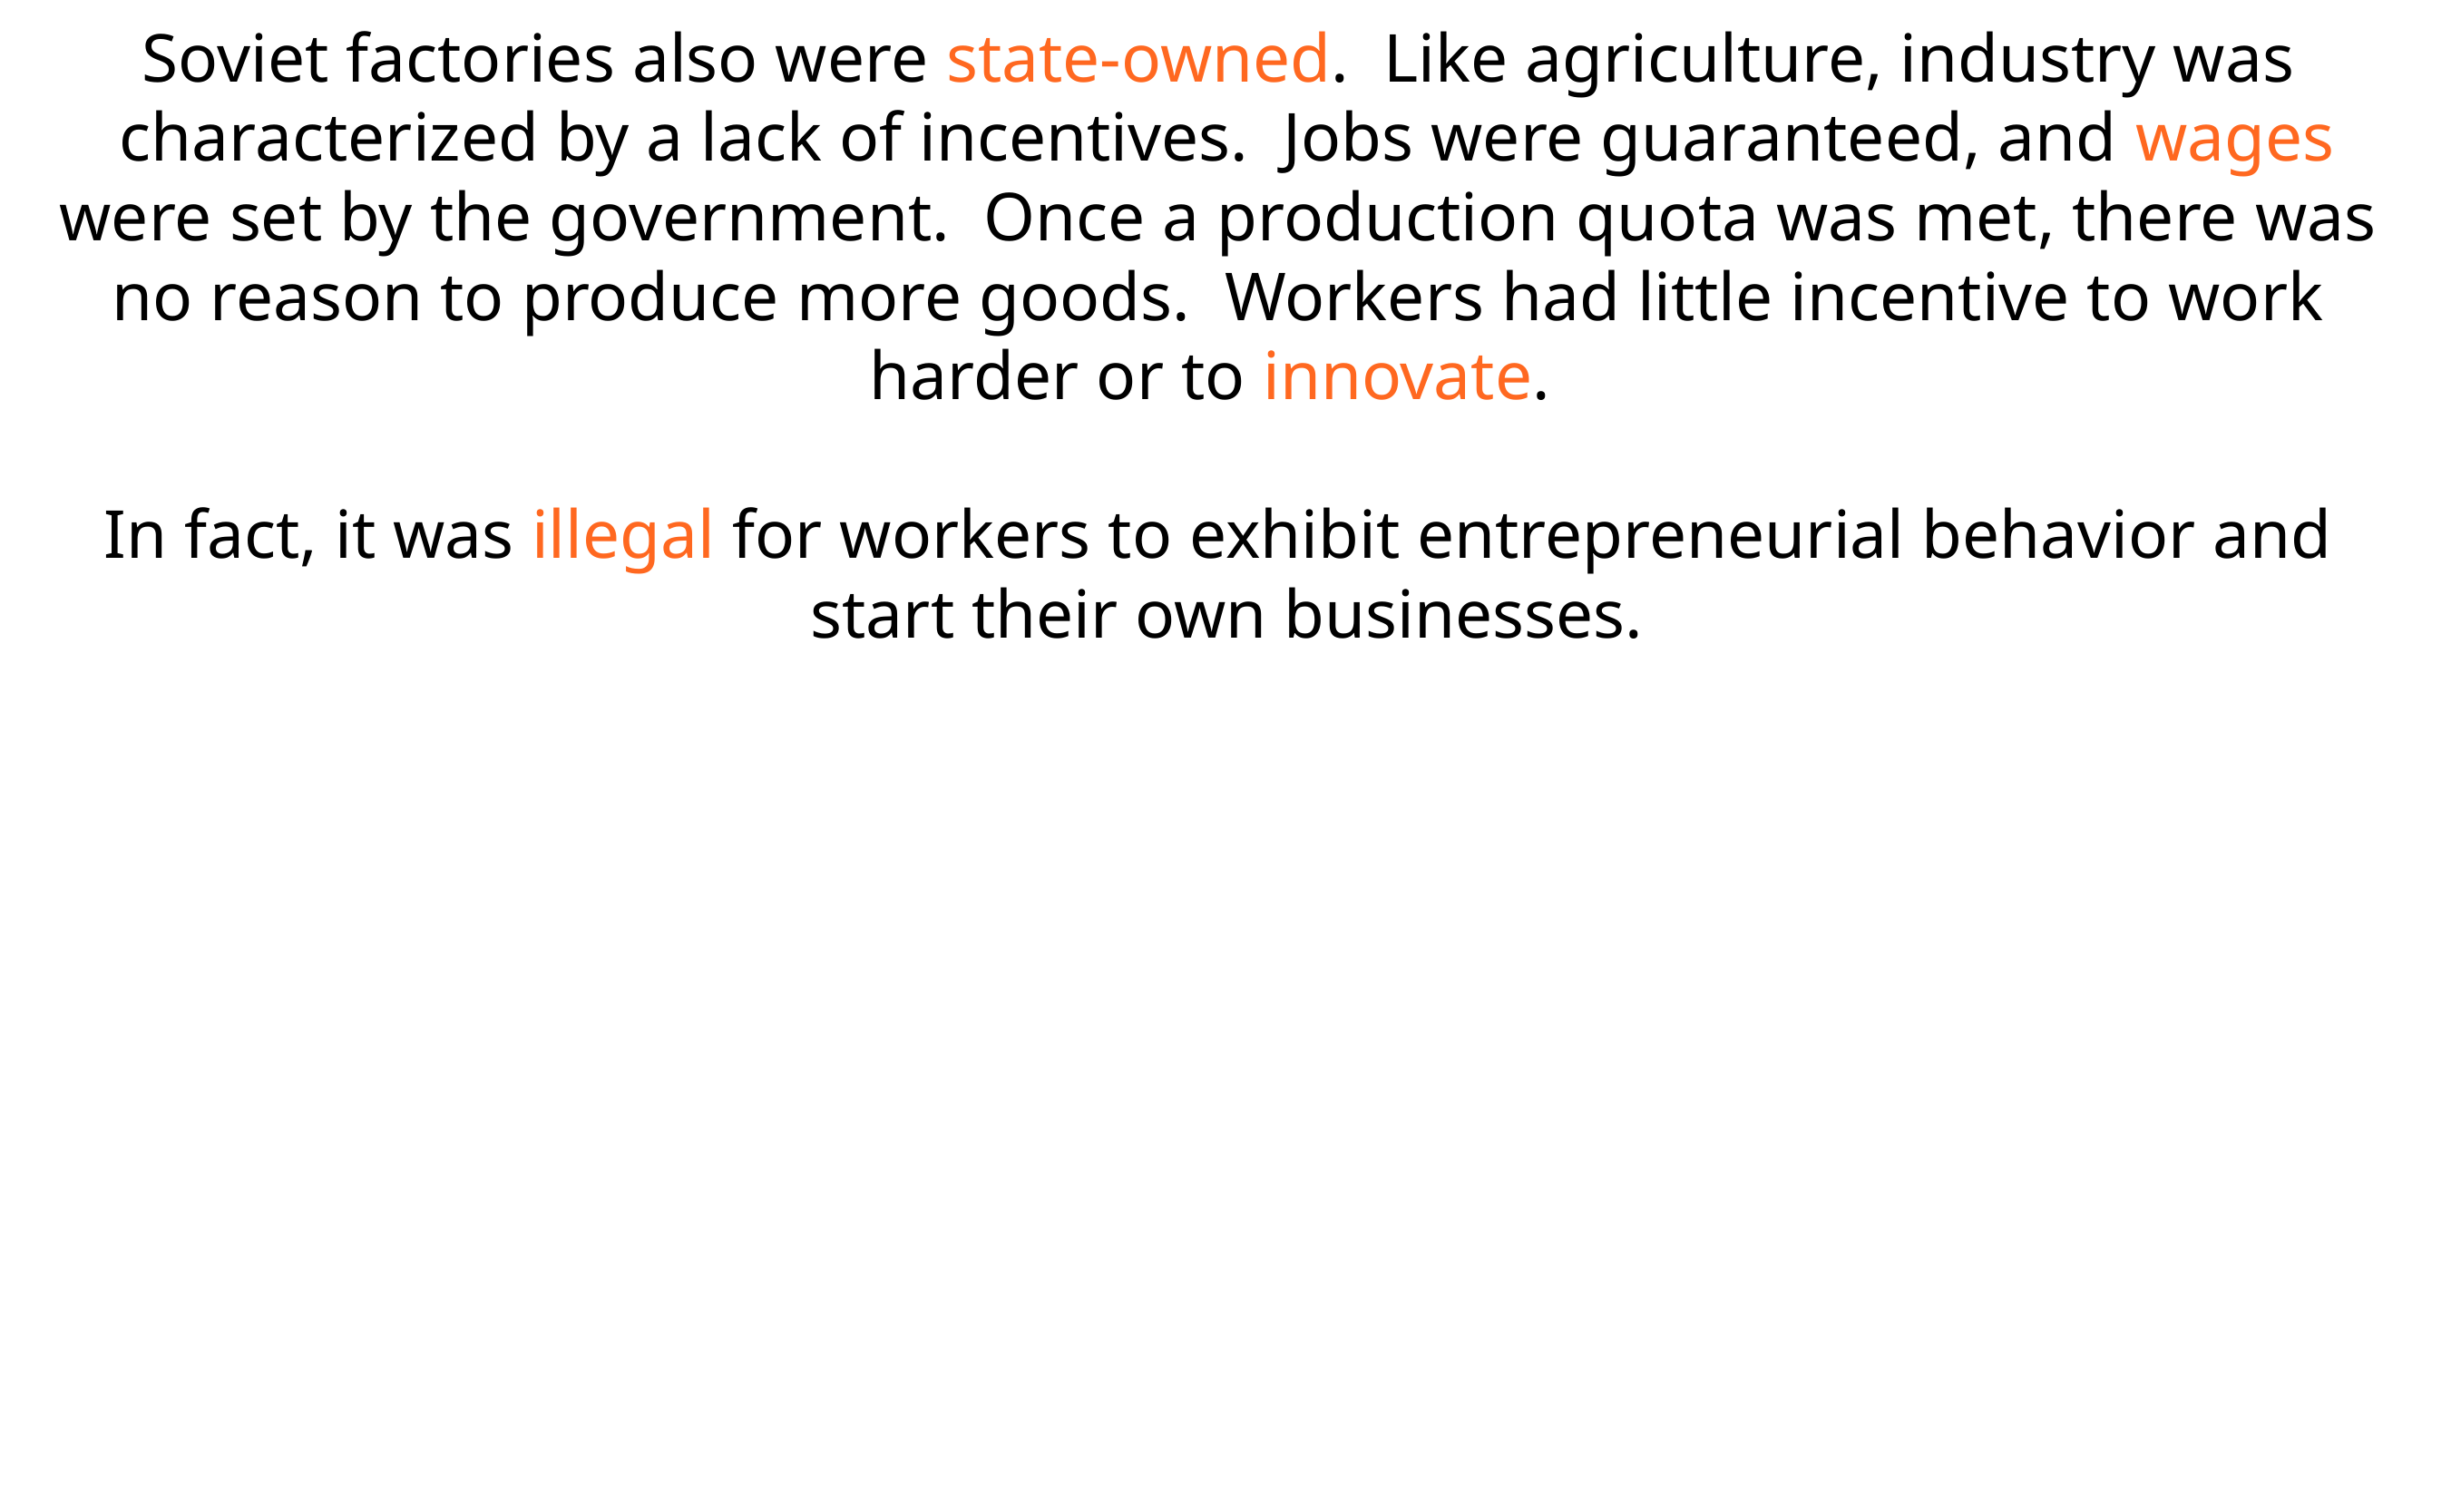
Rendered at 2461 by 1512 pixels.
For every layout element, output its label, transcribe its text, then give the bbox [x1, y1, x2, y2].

text_box Soviet factories also were state-owned. Like agriculture, industry was characterized by a lack of incentives. Jobs were guaranteed, and wages were set by the government. Once a production quota was met, there was no reason to produce more goods. Workers had little incentive to work harder or to innovate. In fact, it was illegal for workers to exhibit entrepreneurial behavior and start their own businesses. [43, 9, 2412, 658]
